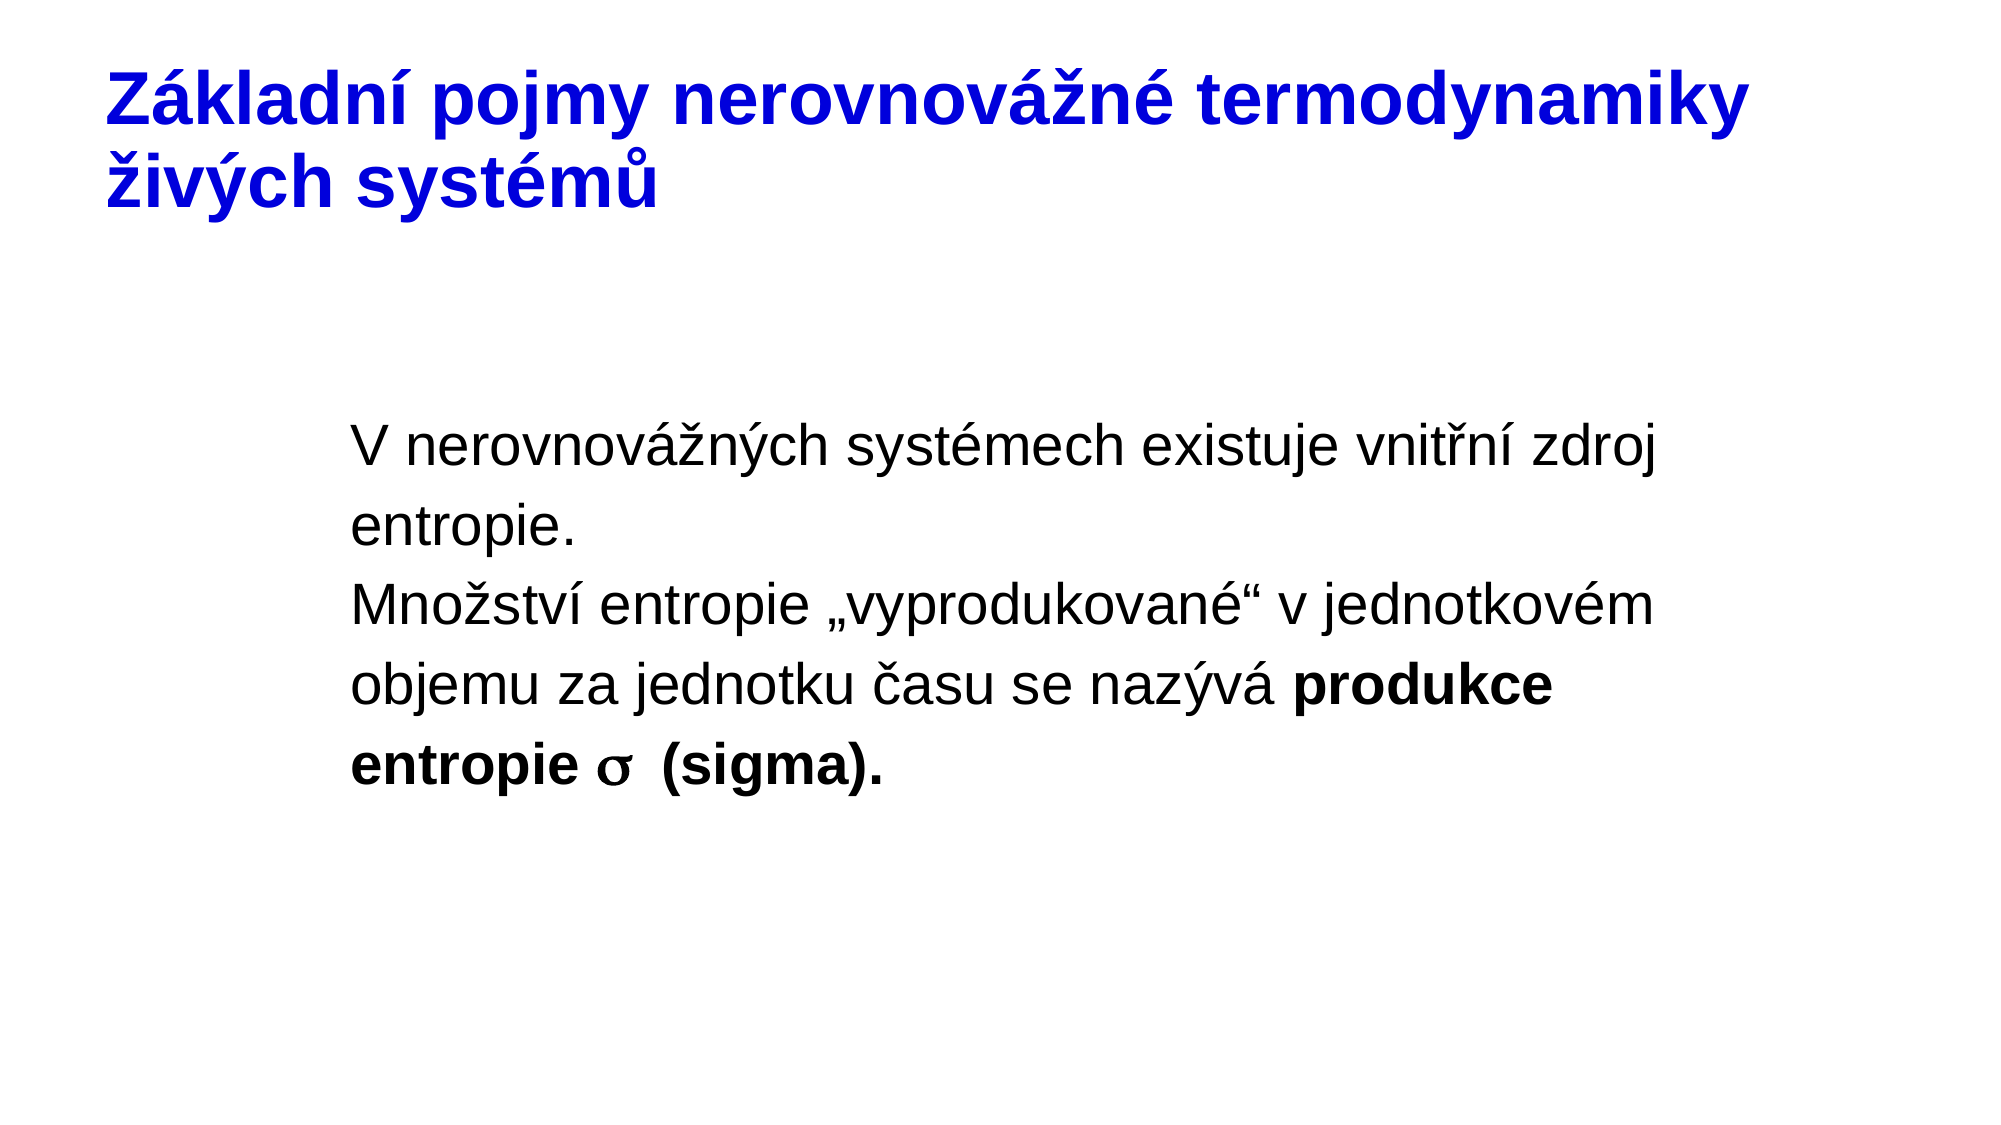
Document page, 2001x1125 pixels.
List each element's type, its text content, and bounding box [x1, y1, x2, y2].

list V nerovnovážných systémech existuje vnitřní zdroj entropie. Množství entropie „vyprodukované“ v jednotkovém objemu za jednotku času se nazývá produkce entropie s (sigma). [350, 397, 1701, 922]
title Základní pojmy nerovnovážné termodynamiky živých systémů [105, 56, 1765, 244]
